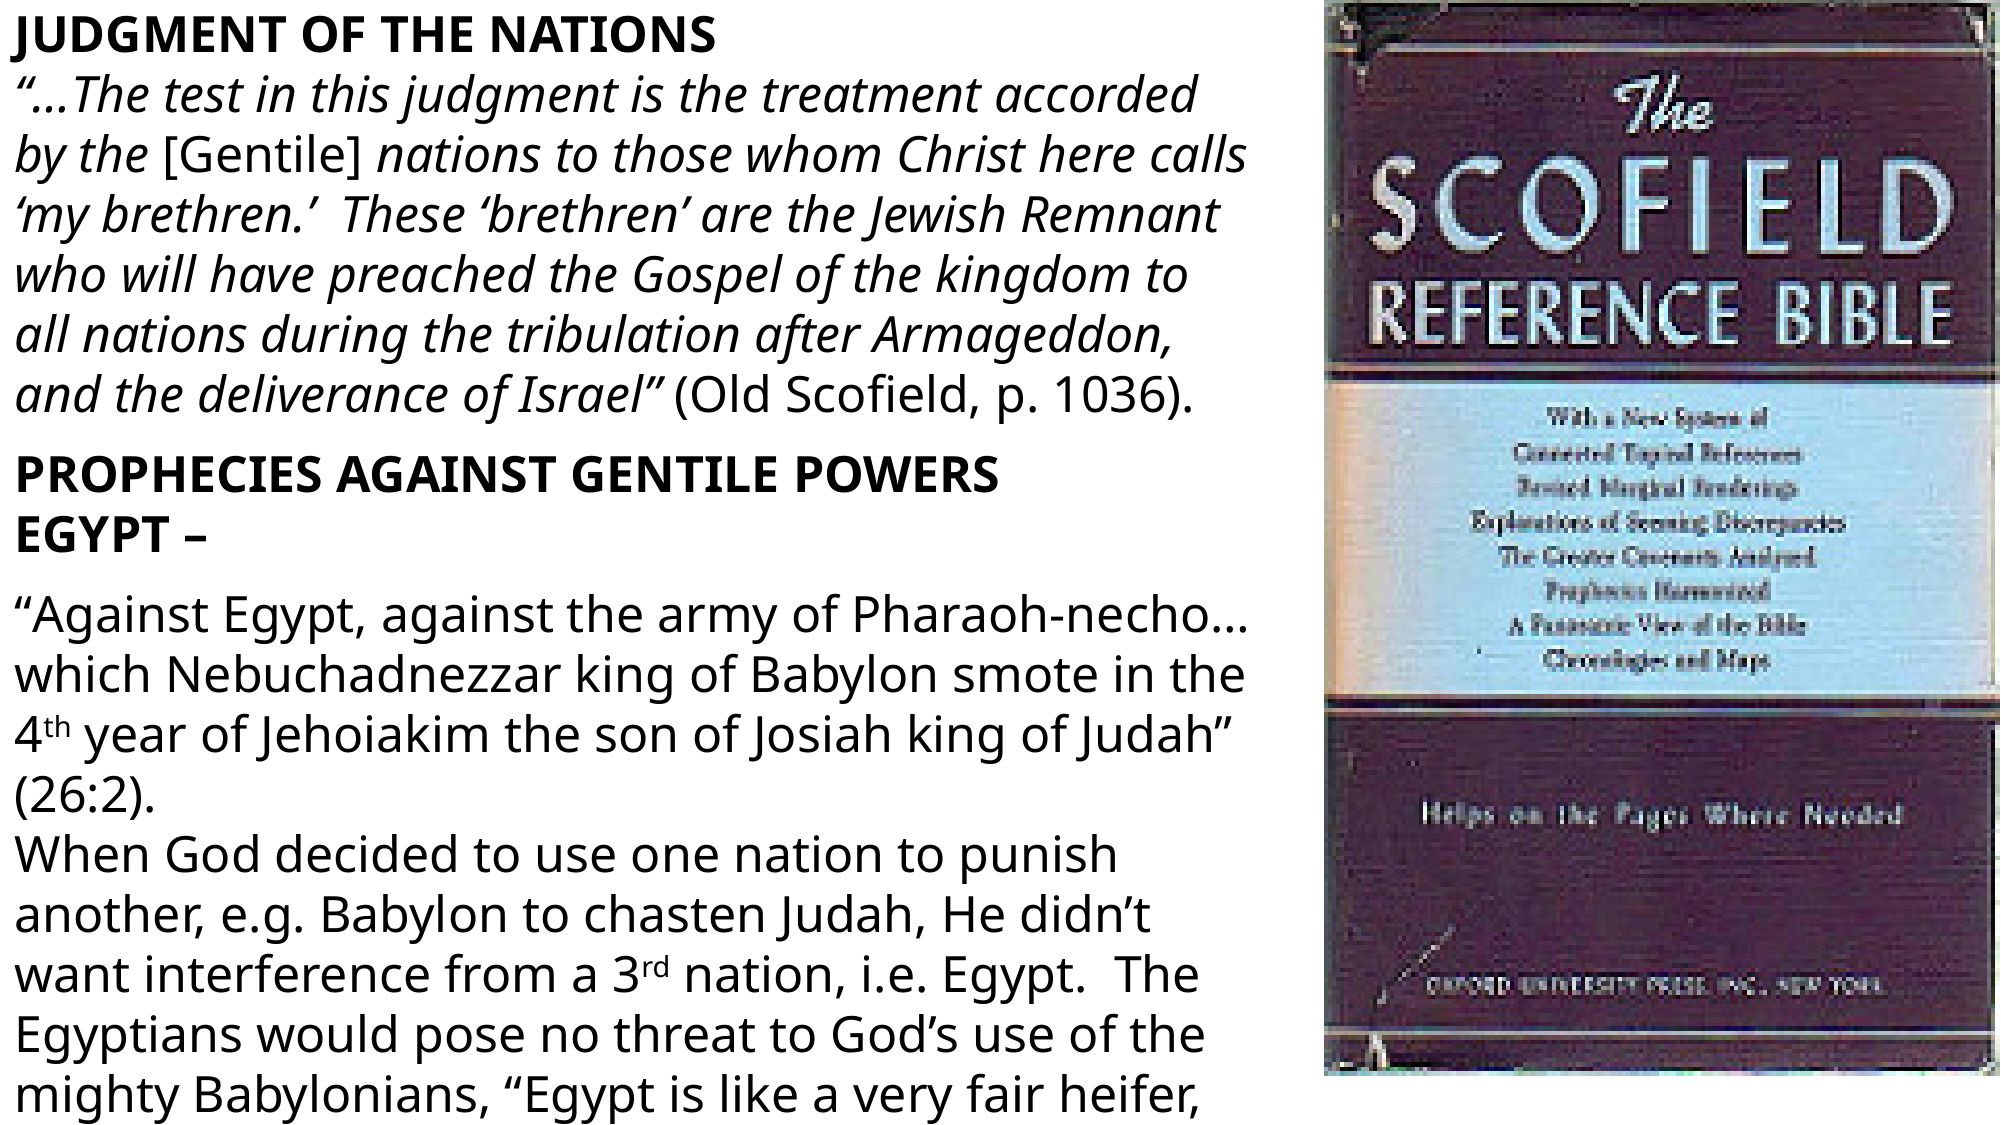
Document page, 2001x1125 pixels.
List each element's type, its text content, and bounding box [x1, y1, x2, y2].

text_box JUDGMENT OF THE NATIONS “…The test in this judgment is the treatment accorded by the [Gentile] nations to those whom Christ here calls ‘my brethren.’ These ‘brethren’ are the Jewish Remnant who will have preached the Gospel of the kingdom to all nations during the tribulation after Armageddon, and the deliverance of Israel” (Old Scofield, p. 1036). PROPHECIES AGAINST GENTILE POWERS EGYPT – “Against Egypt, against the army of Pharaoh-necho… which Nebuchadnezzar king of Babylon smote in the 4th year of Jehoiakim the son of Josiah king of Judah” (26:2). When God decided to use one nation to punish another, e.g. Babylon to chasten Judah, He didn’t want interference from a 3rd nation, i.e. Egypt. The Egyptians would pose no threat to God’s use of the mighty Babylonians, “Egypt is like a very fair heifer, but destruction cometh… out of the north” (46:19). [0, 0, 1271, 1125]
picture [1324, 0, 2000, 1076]
